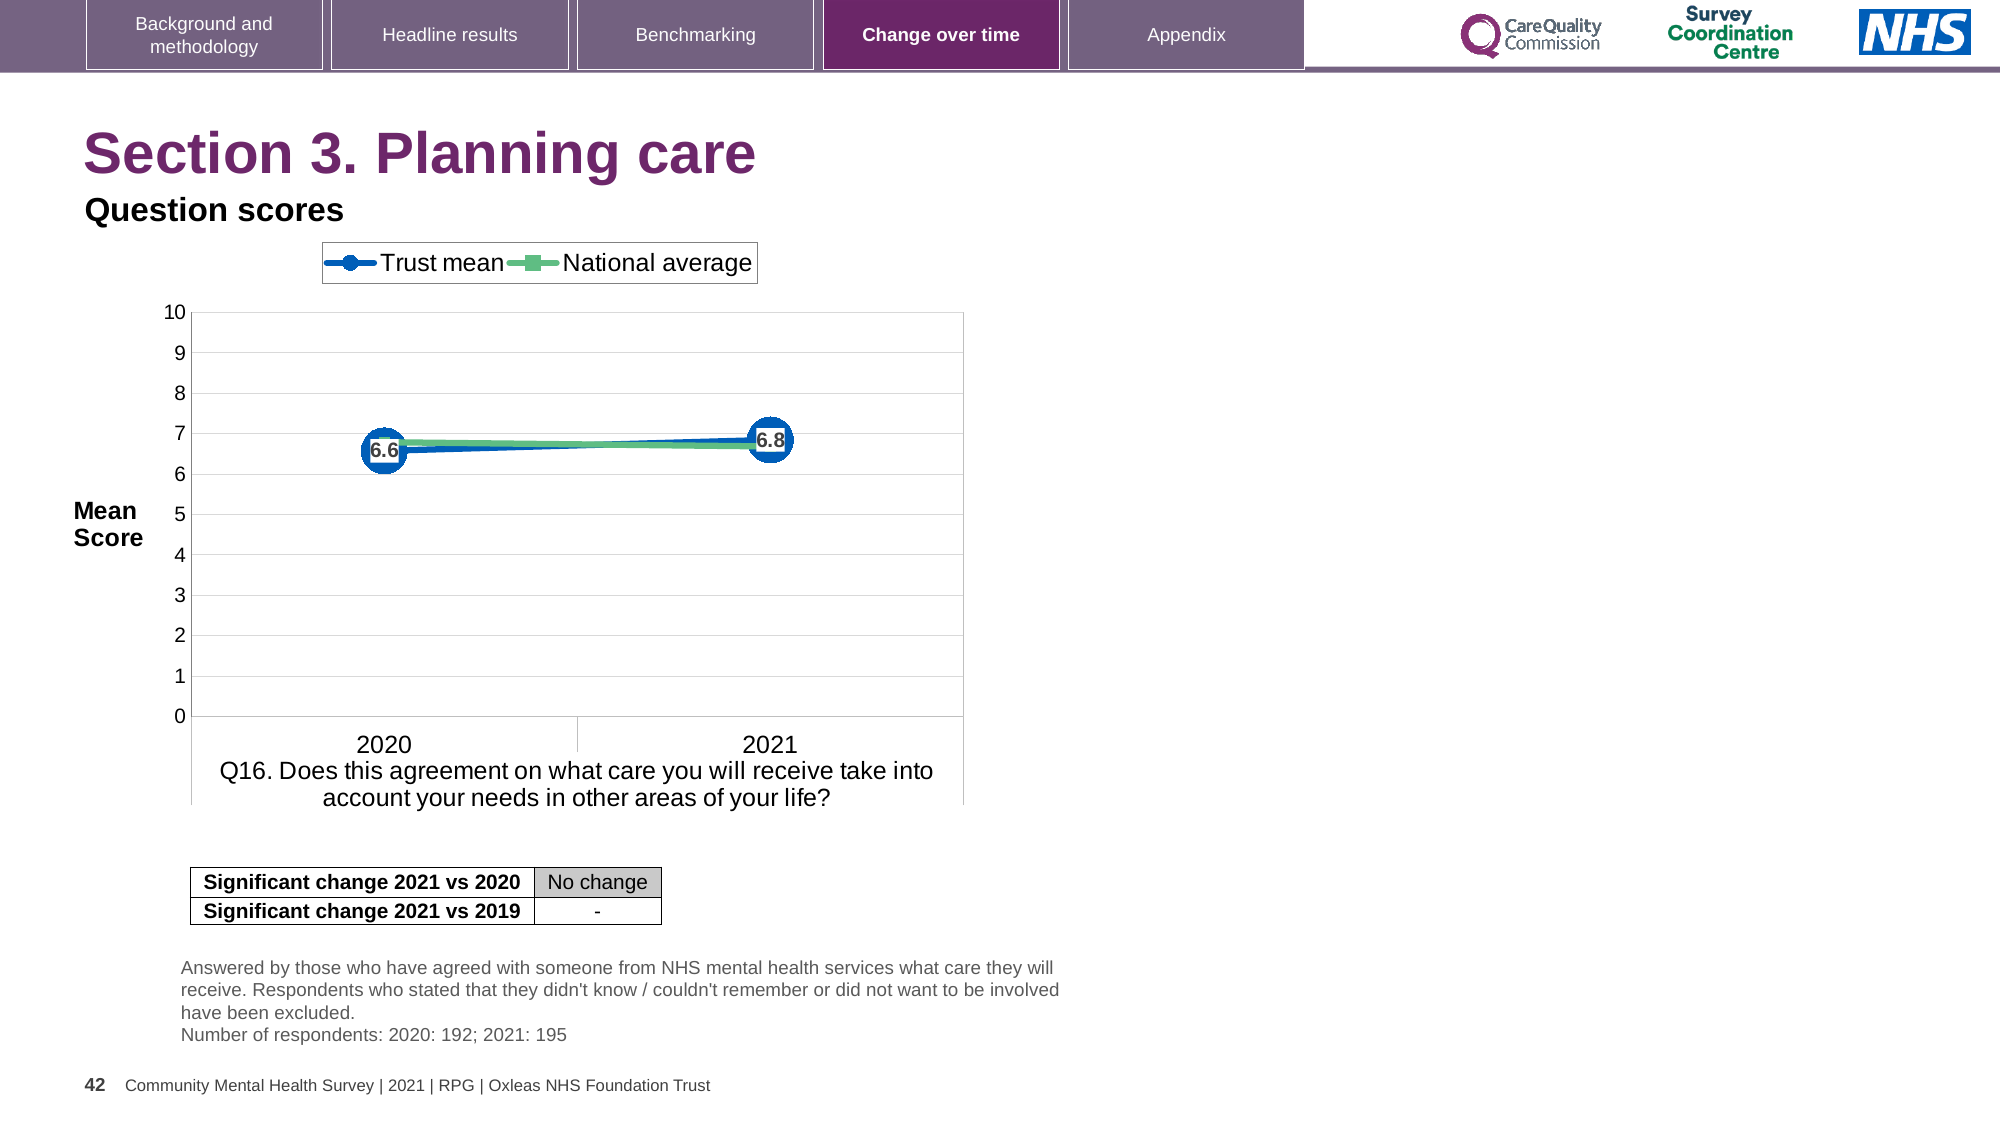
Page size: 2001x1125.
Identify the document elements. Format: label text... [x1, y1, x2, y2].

chart [68, 240, 966, 858]
title Section 3. Planning care [68, 100, 1942, 209]
picture [1460, 13, 1602, 59]
table_header Significant change 2021 vs 2020 [191, 868, 534, 897]
picture [1666, 3, 1794, 61]
table_header No change [535, 868, 661, 897]
table_cell Significant change 2021 vs 2019 [191, 898, 534, 924]
picture [1859, 9, 1971, 55]
text_box Answered by those who have agreed with someone from NHS mental health services what care they will receive. Respondents who stated that they didn't know / couldn't remember or did not want to be involved have been excluded. Number of respondents: 2020: 192; 2021: 195 [166, 948, 1094, 1053]
text_box 42 [84, 1065, 122, 1125]
table_cell - [535, 898, 661, 924]
text_box Question scores [84, 185, 1864, 229]
